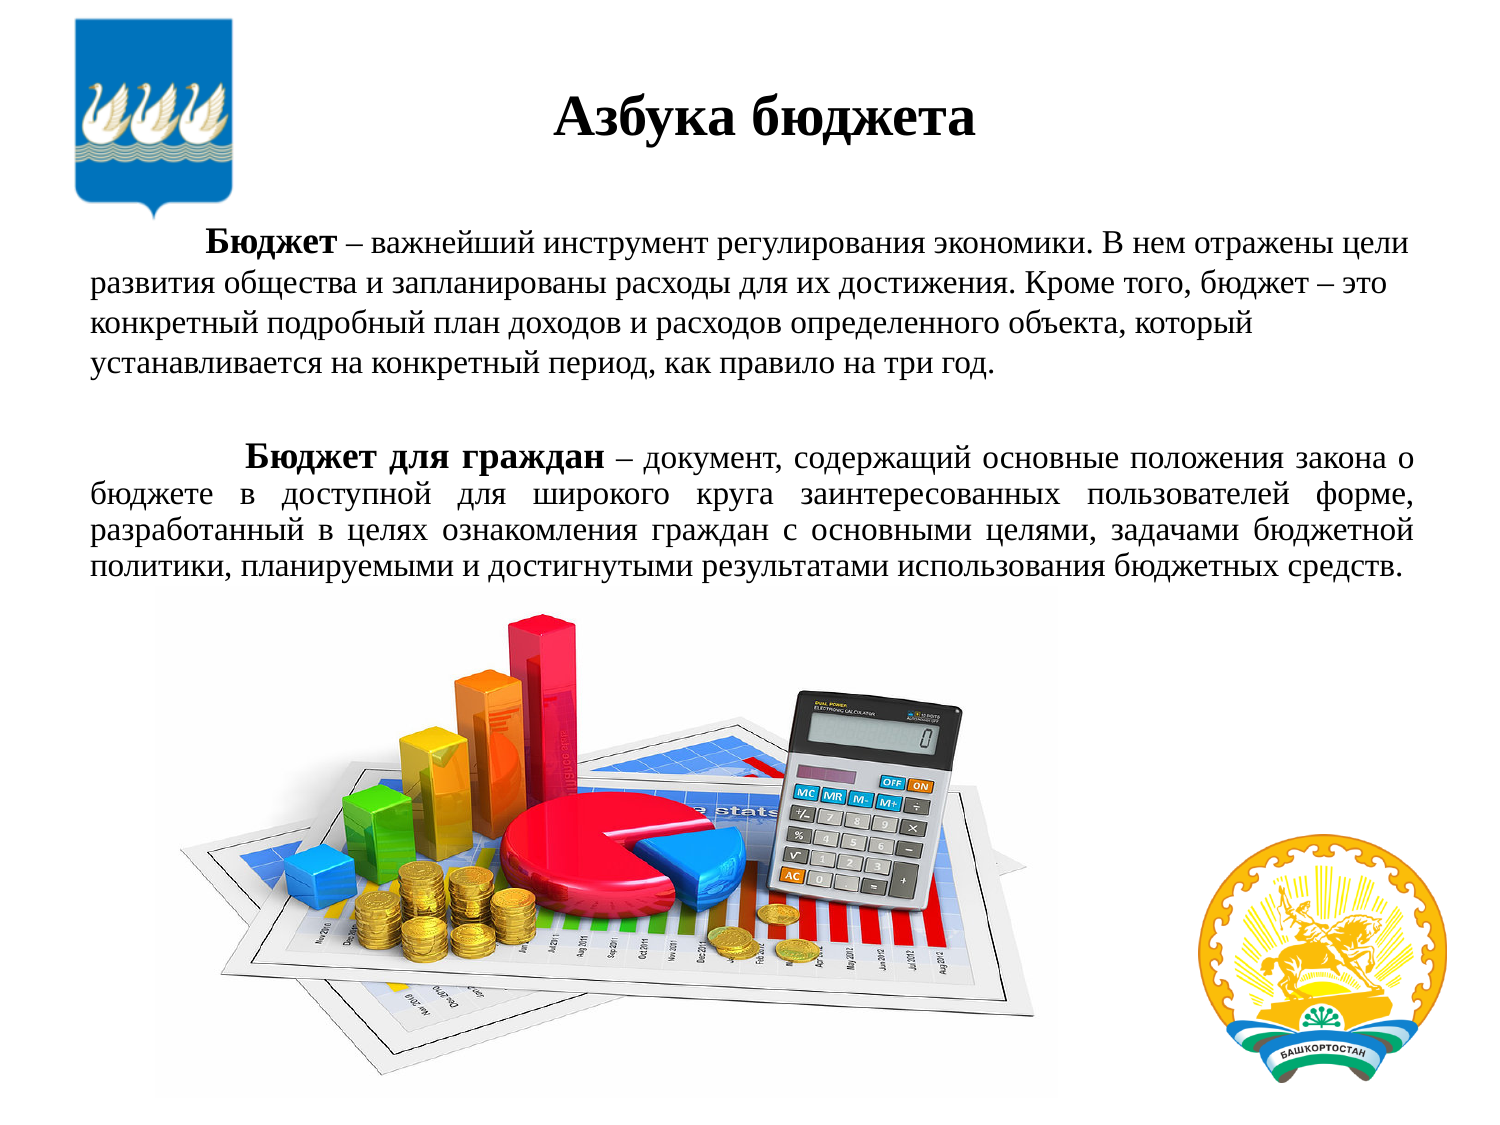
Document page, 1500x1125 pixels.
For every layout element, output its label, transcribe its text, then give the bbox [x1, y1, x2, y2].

list Бюджет – важнейший инструмент регулирования экономики. В нем отражены цели развития общества и запланированы расходы для их достижения. Кроме того, бюджет – это конкретный подробный план доходов и расходов определенного объекта, который устанавливается на конкретный период, как правило на три год. Бюджет для граждан – документ, содержащий основные положения закона о бюджете в доступной для широкого круга заинтересованных пользователей форме, разработанный в целях ознакомления граждан с основными целями, задачами бюджетной политики, планируемыми и достигнутыми результатами использования бюджетных средств. [75, 208, 1432, 934]
picture [71, 9, 237, 230]
picture [1198, 834, 1447, 1083]
title Азбука бюджета [237, 23, 1348, 208]
picture [155, 586, 1058, 1098]
